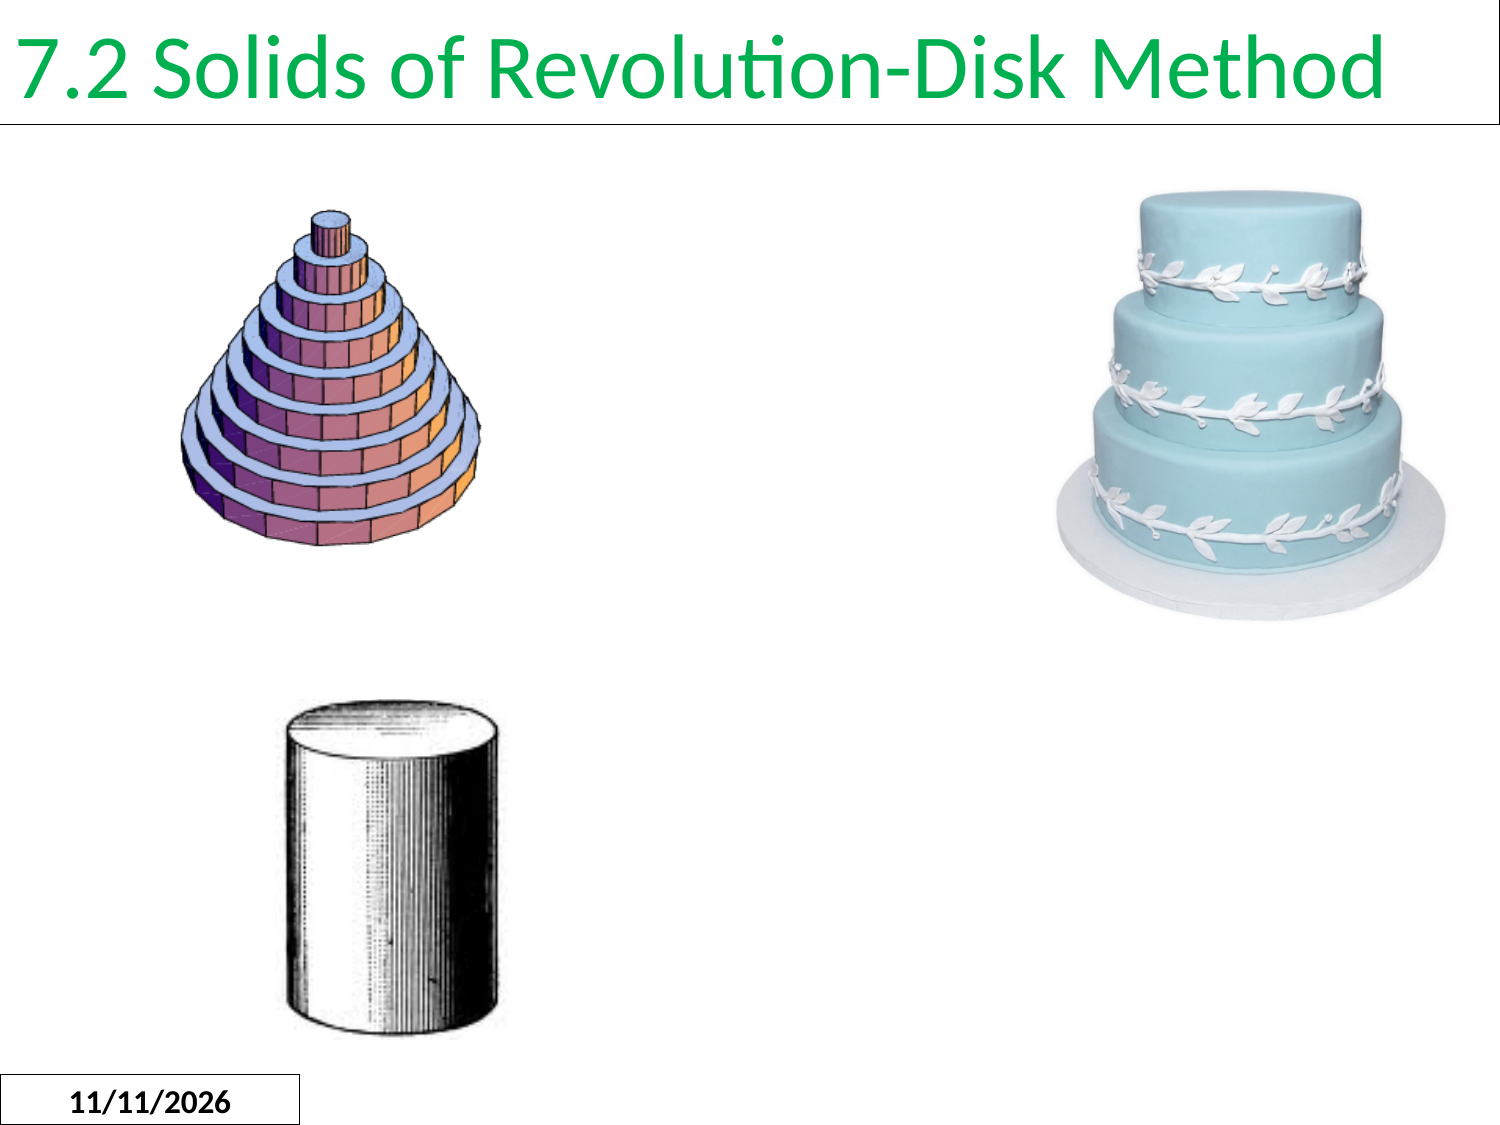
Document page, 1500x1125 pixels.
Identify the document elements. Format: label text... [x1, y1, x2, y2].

picture [1049, 187, 1453, 626]
text_box 7.2 Solids of Revolution-Disk Method [0, 0, 1500, 125]
picture [274, 699, 513, 1040]
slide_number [0, 1074, 300, 1125]
picture [162, 187, 524, 566]
